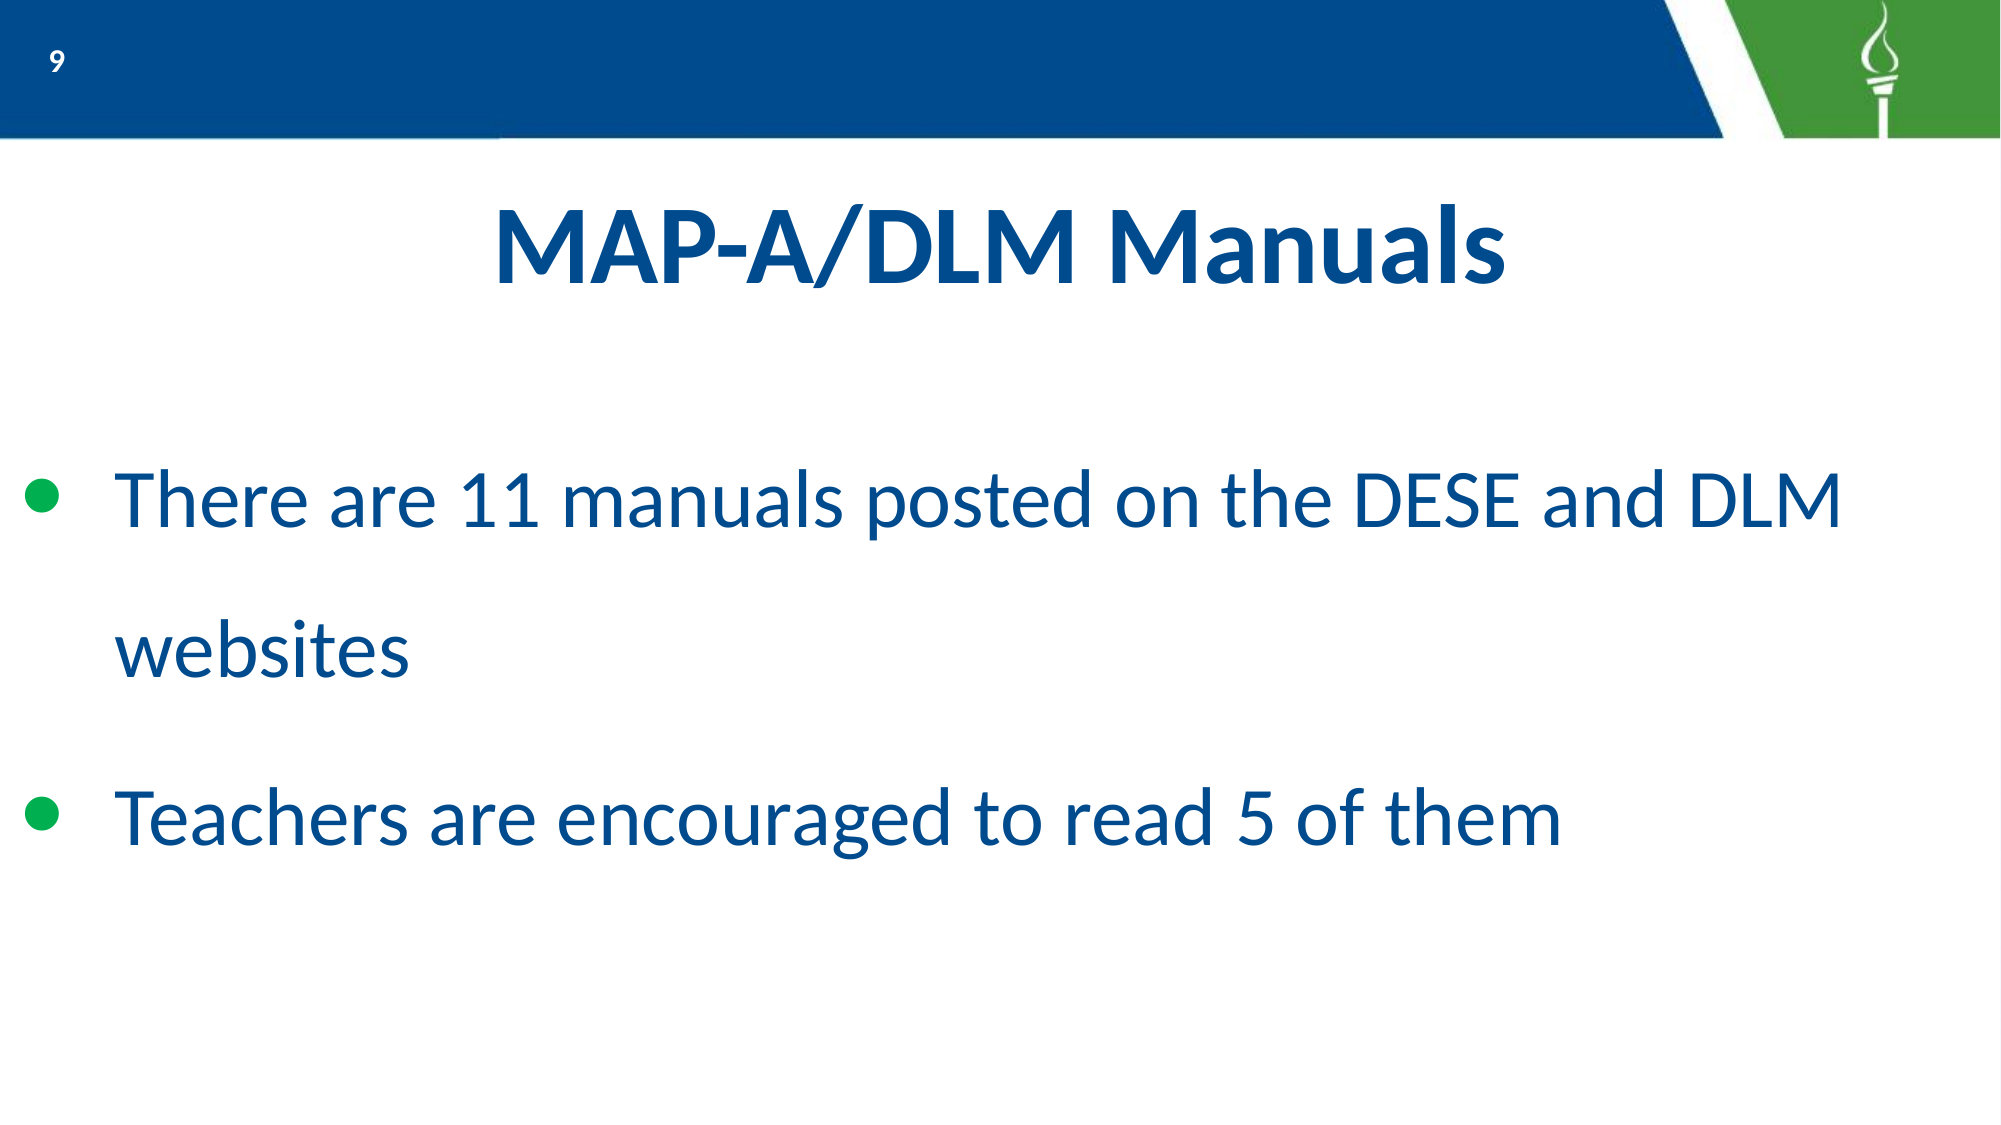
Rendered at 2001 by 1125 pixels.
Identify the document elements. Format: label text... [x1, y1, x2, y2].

picture [0, 0, 2001, 1125]
title MAP-A/DLM Manuals [0, 138, 2000, 338]
list There are 11 manuals posted on the DESE and DLM websites Teachers are encouraged to read 5 of them [0, 387, 2000, 1125]
slide_number 9 [33, 29, 200, 89]
